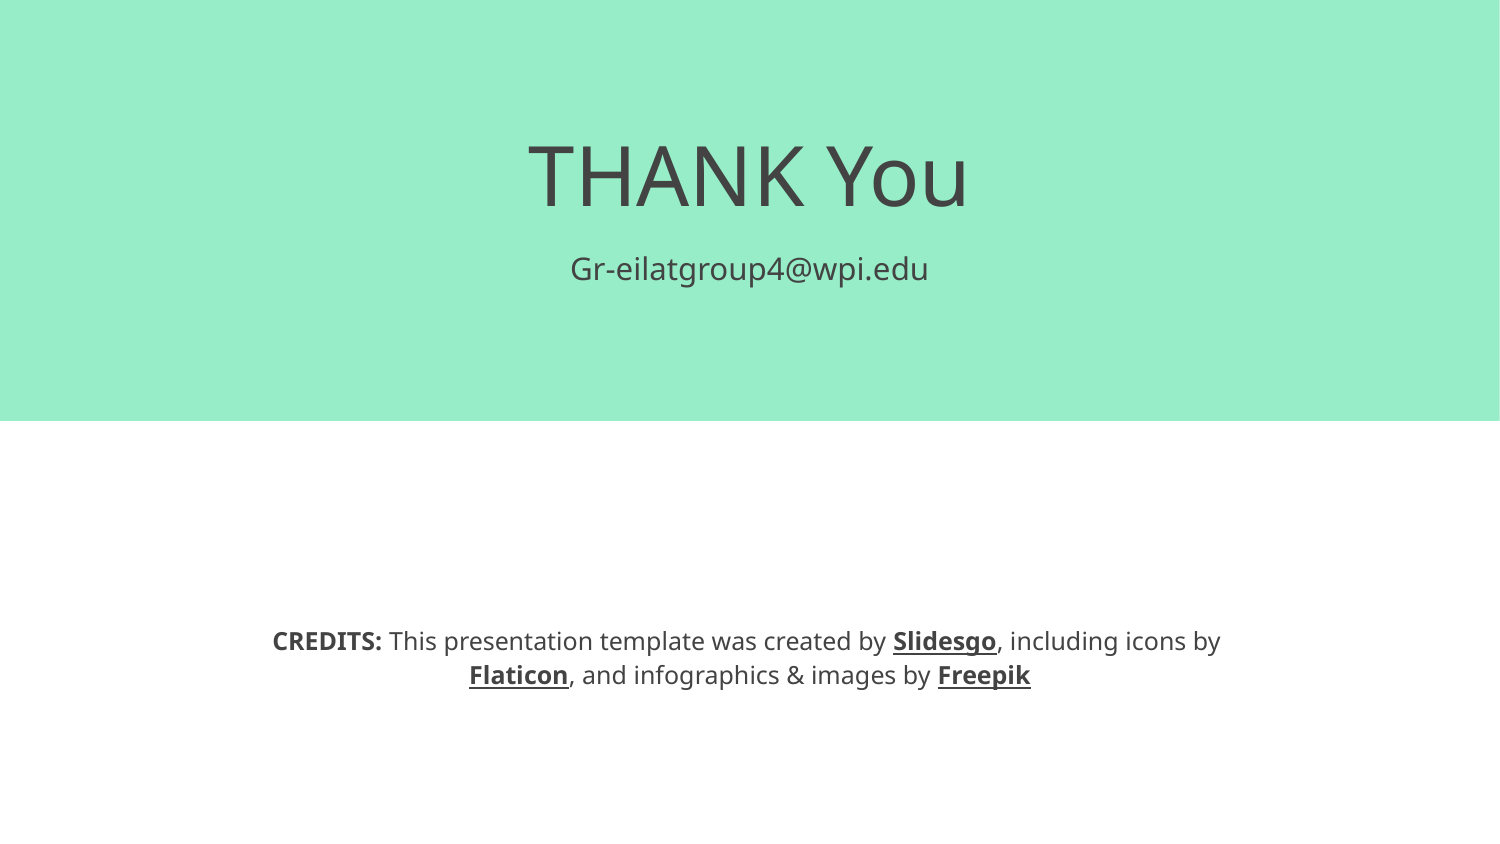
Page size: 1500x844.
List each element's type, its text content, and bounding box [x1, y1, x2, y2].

title THANK You [118, 108, 1382, 203]
subtitle Gr-eilatgroup4@wpi.edu [539, 234, 961, 366]
